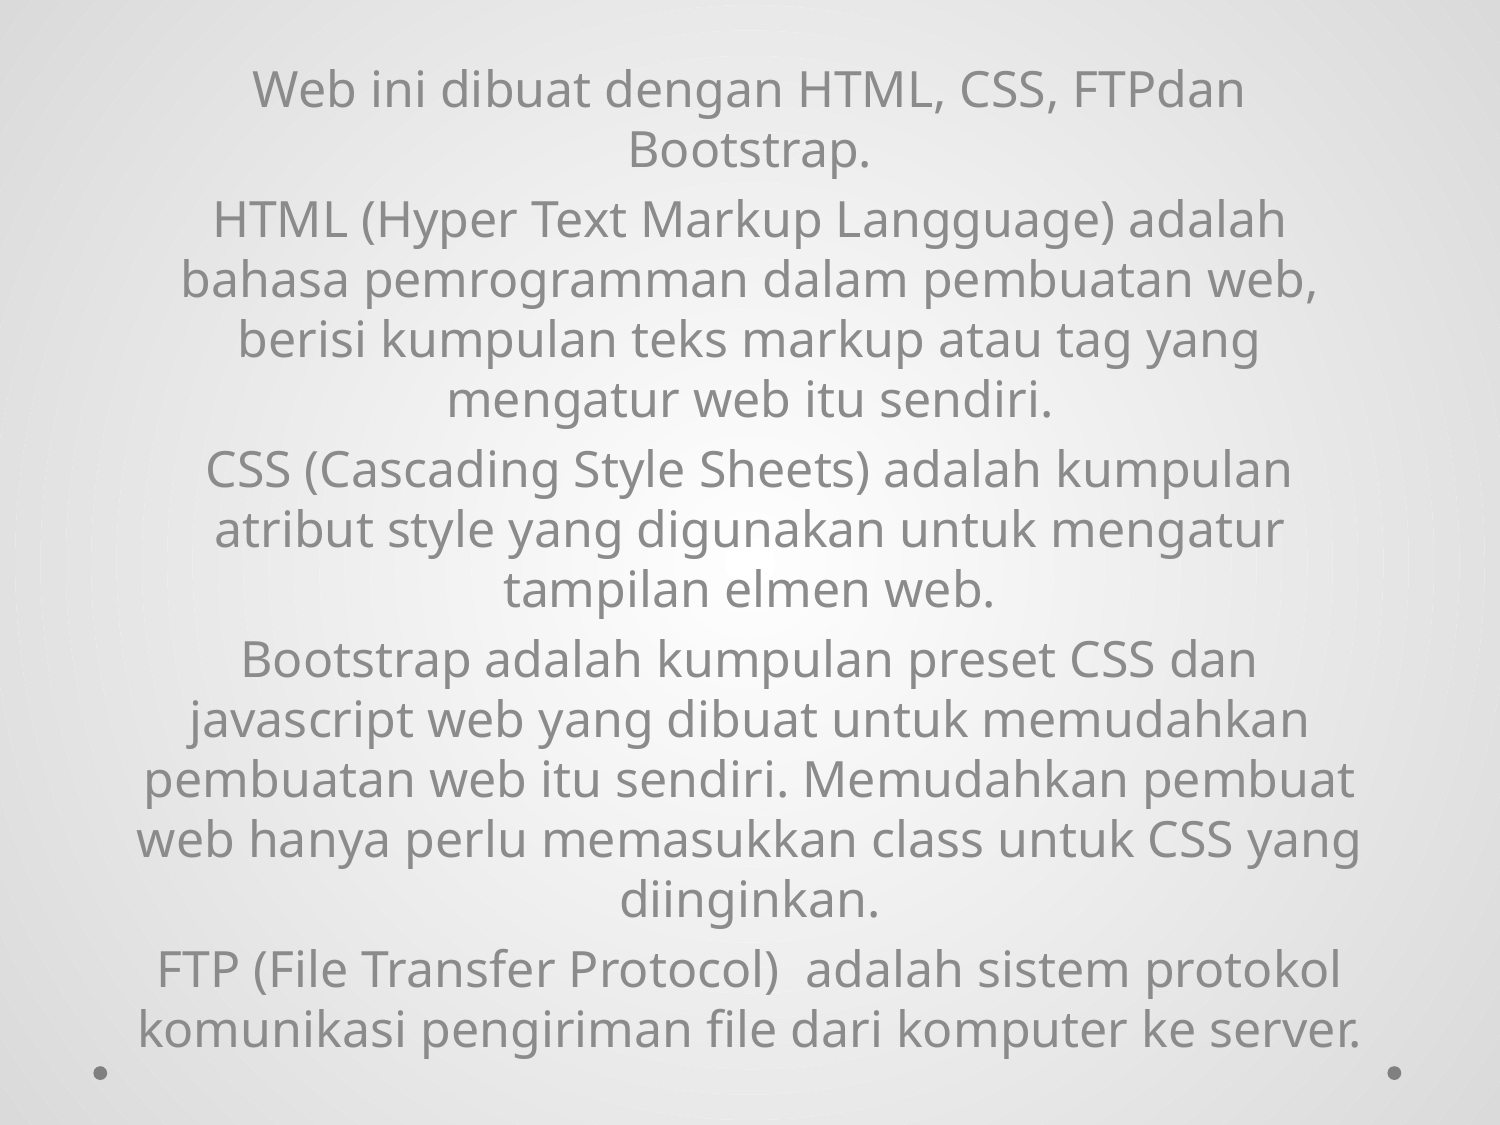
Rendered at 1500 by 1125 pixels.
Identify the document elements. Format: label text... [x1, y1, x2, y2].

subtitle Web ini dibuat dengan HTML, CSS, FTPdan Bootstrap. HTML (Hyper Text Markup Langguage) adalah bahasa pemrogramman dalam pembuatan web, berisi kumpulan teks markup atau tag yang mengatur web itu sendiri. CSS (Cascading Style Sheets) adalah kumpulan atribut style yang digunakan untuk mengatur tampilan elmen web. Bootstrap adalah kumpulan preset CSS dan javascript web yang dibuat untuk memudahkan pembuatan web itu sendiri. Memudahkan pembuat web hanya perlu memasukkan class untuk CSS yang diinginkan. FTP (File Transfer Protocol) adalah sistem protokol komunikasi pengiriman file dari komputer ke server. [112, 50, 1388, 1075]
